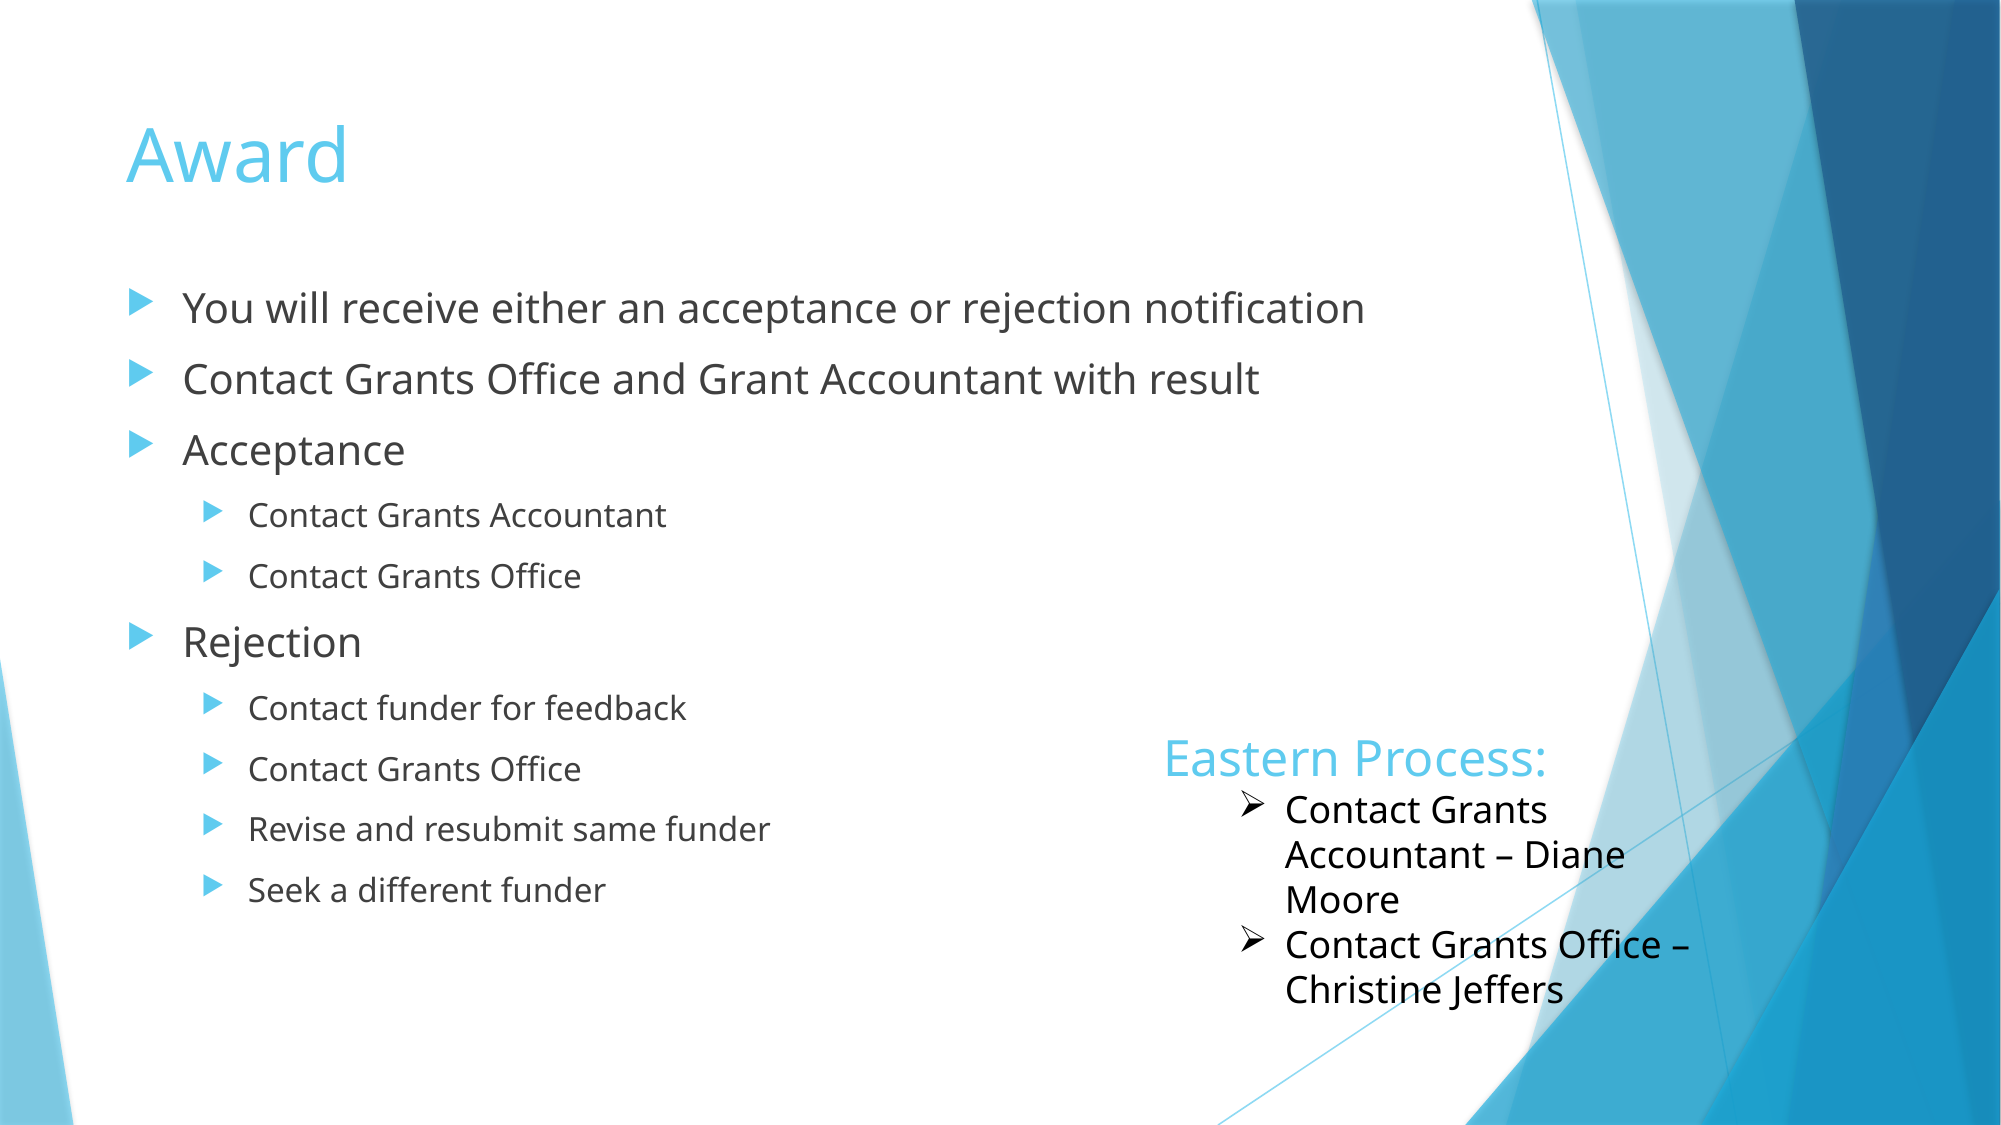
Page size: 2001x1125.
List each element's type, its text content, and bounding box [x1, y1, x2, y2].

list You will receive either an acceptance or rejection notification Contact Grants Office and Grant Accountant with result Acceptance Contact Grants Accountant Contact Grants Office Rejection Contact funder for feedback Contact Grants Office Revise and resubmit same funder Seek a different funder [111, 274, 1522, 992]
title Award [111, 99, 1522, 220]
text_box Eastern Process: Contact Grants Accountant – Diane Moore Contact Grants Office – Christine Jeffers [1148, 718, 1738, 1019]
